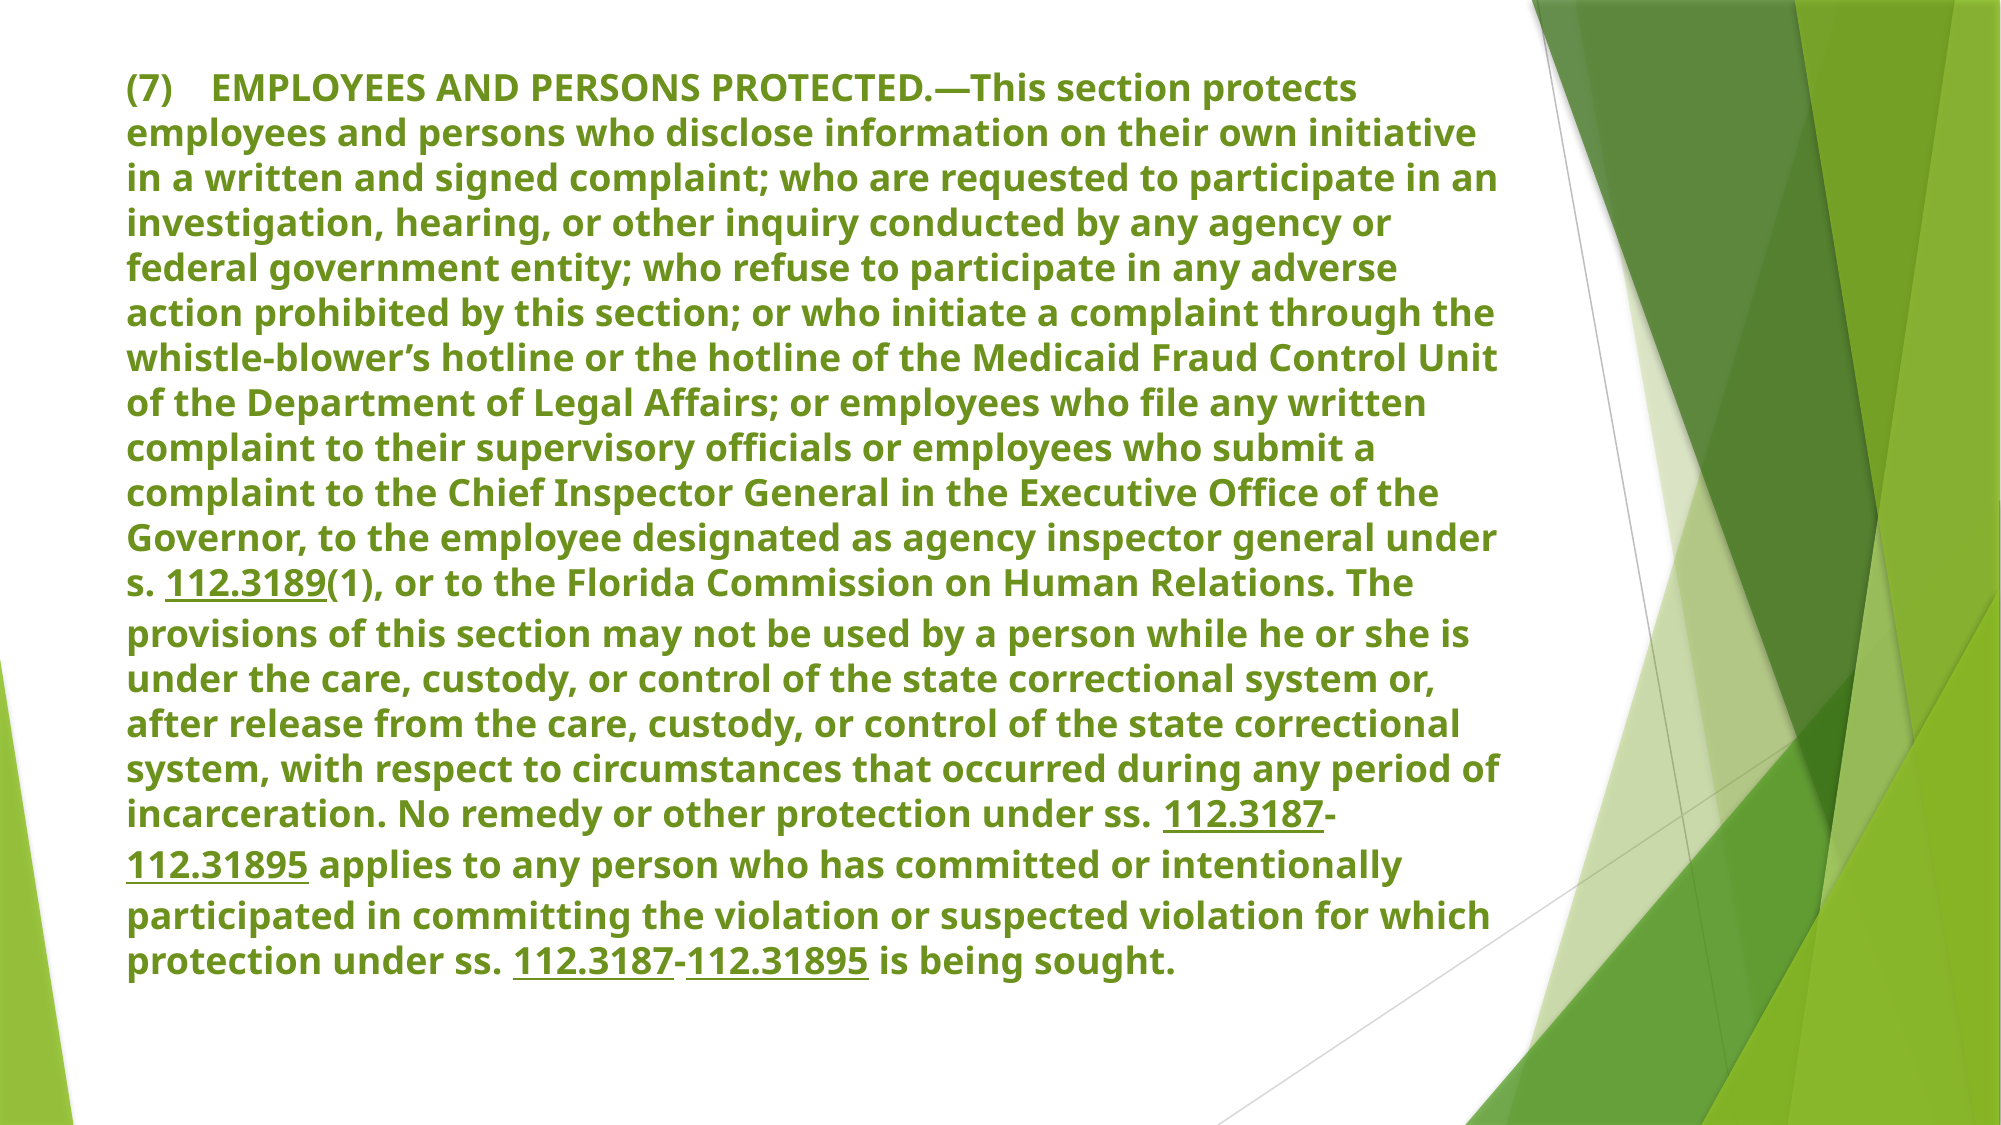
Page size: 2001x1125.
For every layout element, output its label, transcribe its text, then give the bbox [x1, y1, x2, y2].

title (7) EMPLOYEES AND PERSONS PROTECTED.—This section protects employees and persons who disclose information on their own initiative in a written and signed complaint; who are requested to participate in an investigation, hearing, or other inquiry conducted by any agency or federal government entity; who refuse to participate in any adverse action prohibited by this section; or who initiate a complaint through the whistle-blower’s hotline or the hotline of the Medicaid Fraud Control Unit of the Department of Legal Affairs; or employees who file any written complaint to their supervisory officials or employees who submit a complaint to the Chief Inspector General in the Executive Office of the Governor, to the employee designated as agency inspector general under s. 112.3189(1), or to the Florida Commission on Human Relations. The provisions of this section may not be used by a person while he or she is under the care, custody, or control of the state correctional system or, after release from the care, custody, or control of the state correctional system, with respect to circumstances that occurred during any period of incarceration. No remedy or other protection under ss. 112.3187-112.31895 applies to any person who has committed or intentionally participated in committing the violation or suspected violation for which protection under ss. 112.3187-112.31895 is being sought. [111, 99, 1522, 953]
